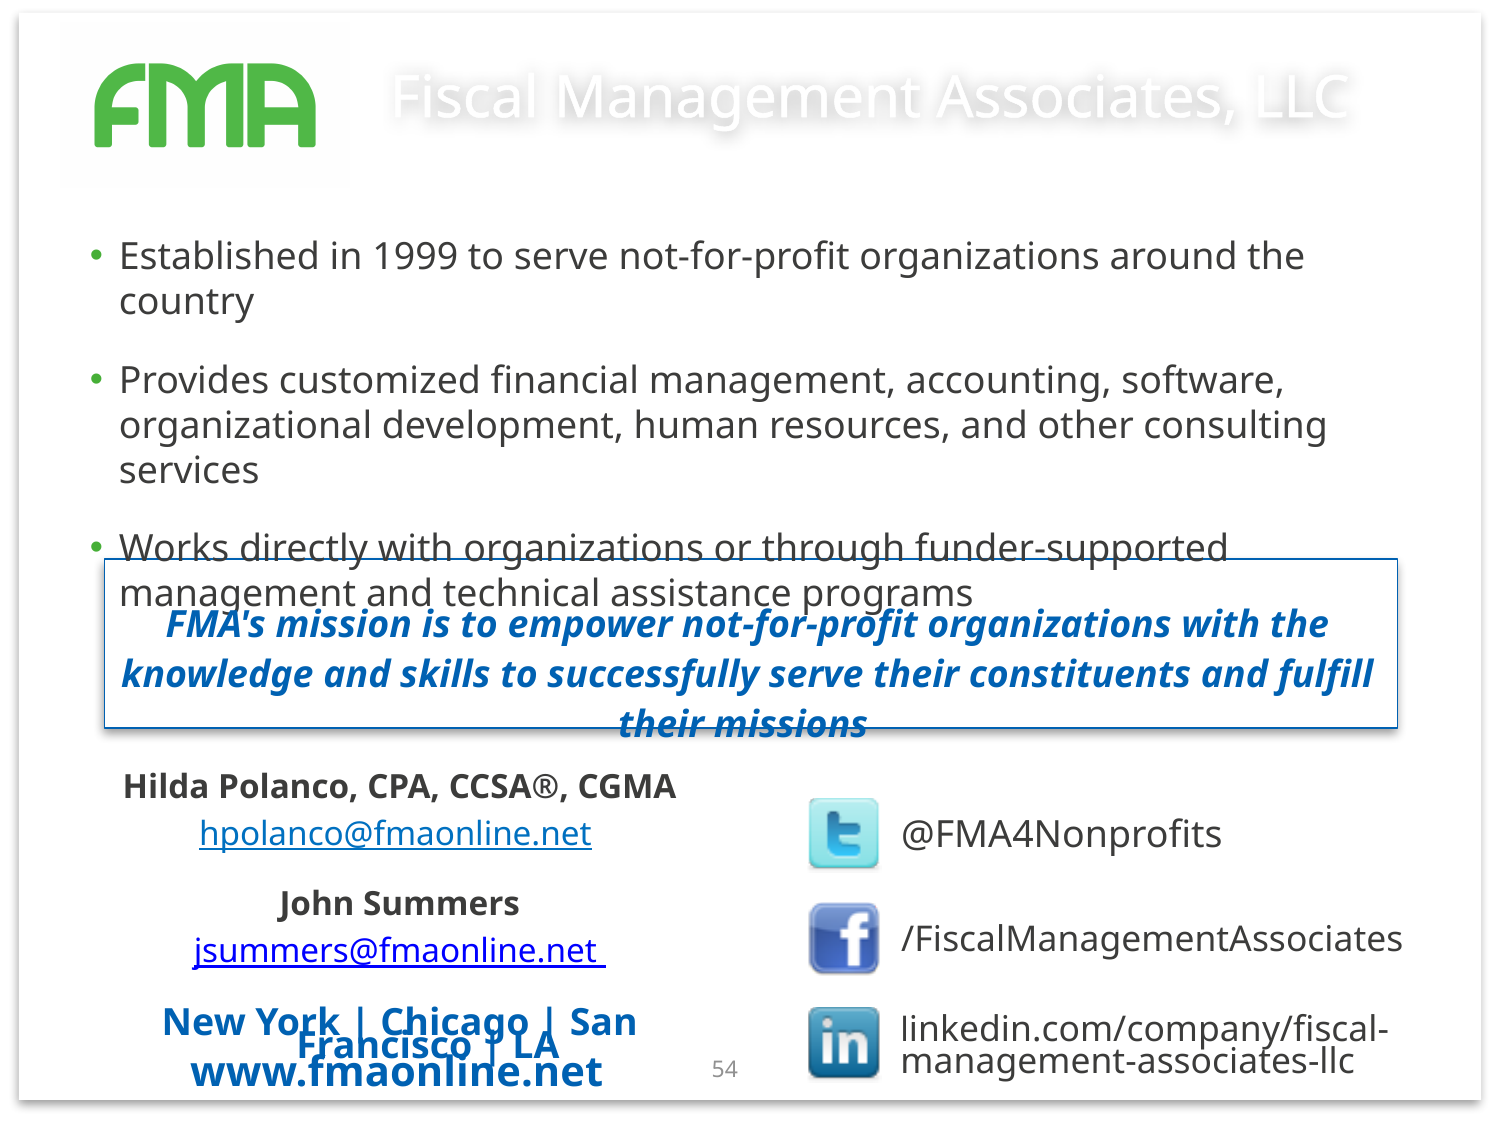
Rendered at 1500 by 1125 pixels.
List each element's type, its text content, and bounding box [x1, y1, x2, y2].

text_box linkedin.com/company/fiscal-management-associates-llc [885, 1009, 1500, 1088]
picture [806, 797, 882, 873]
picture [806, 902, 882, 978]
picture [60, 22, 350, 188]
text_box /FiscalManagementAssociates [887, 909, 1500, 967]
picture [806, 1007, 882, 1083]
text_box www.fmaonline.net [175, 1070, 619, 1102]
text_box @FMA4Nonprofits [886, 802, 1394, 863]
text_box FMA's mission is to empower not-for-profit organizations with the knowledge and skills to successfully serve their constituents and fulfill their missions [104, 587, 1392, 700]
text_box Hilda Polanco, CPA, CCSA®, CGMA hpolanco@fmaonline.net John Summers jsummers@fmaonline.net New York | Chicago | San Francisco | LA [62, 774, 738, 1070]
title Fiscal Management Associates, LLC [375, 22, 1425, 165]
list Established in 1999 to serve not-for-profit organizations around the country Provides customized financial management, accounting, software, organizational development, human resources, and other consulting services Works directly with organizations or through funder-supported management and technical assistance programs [75, 224, 1425, 963]
